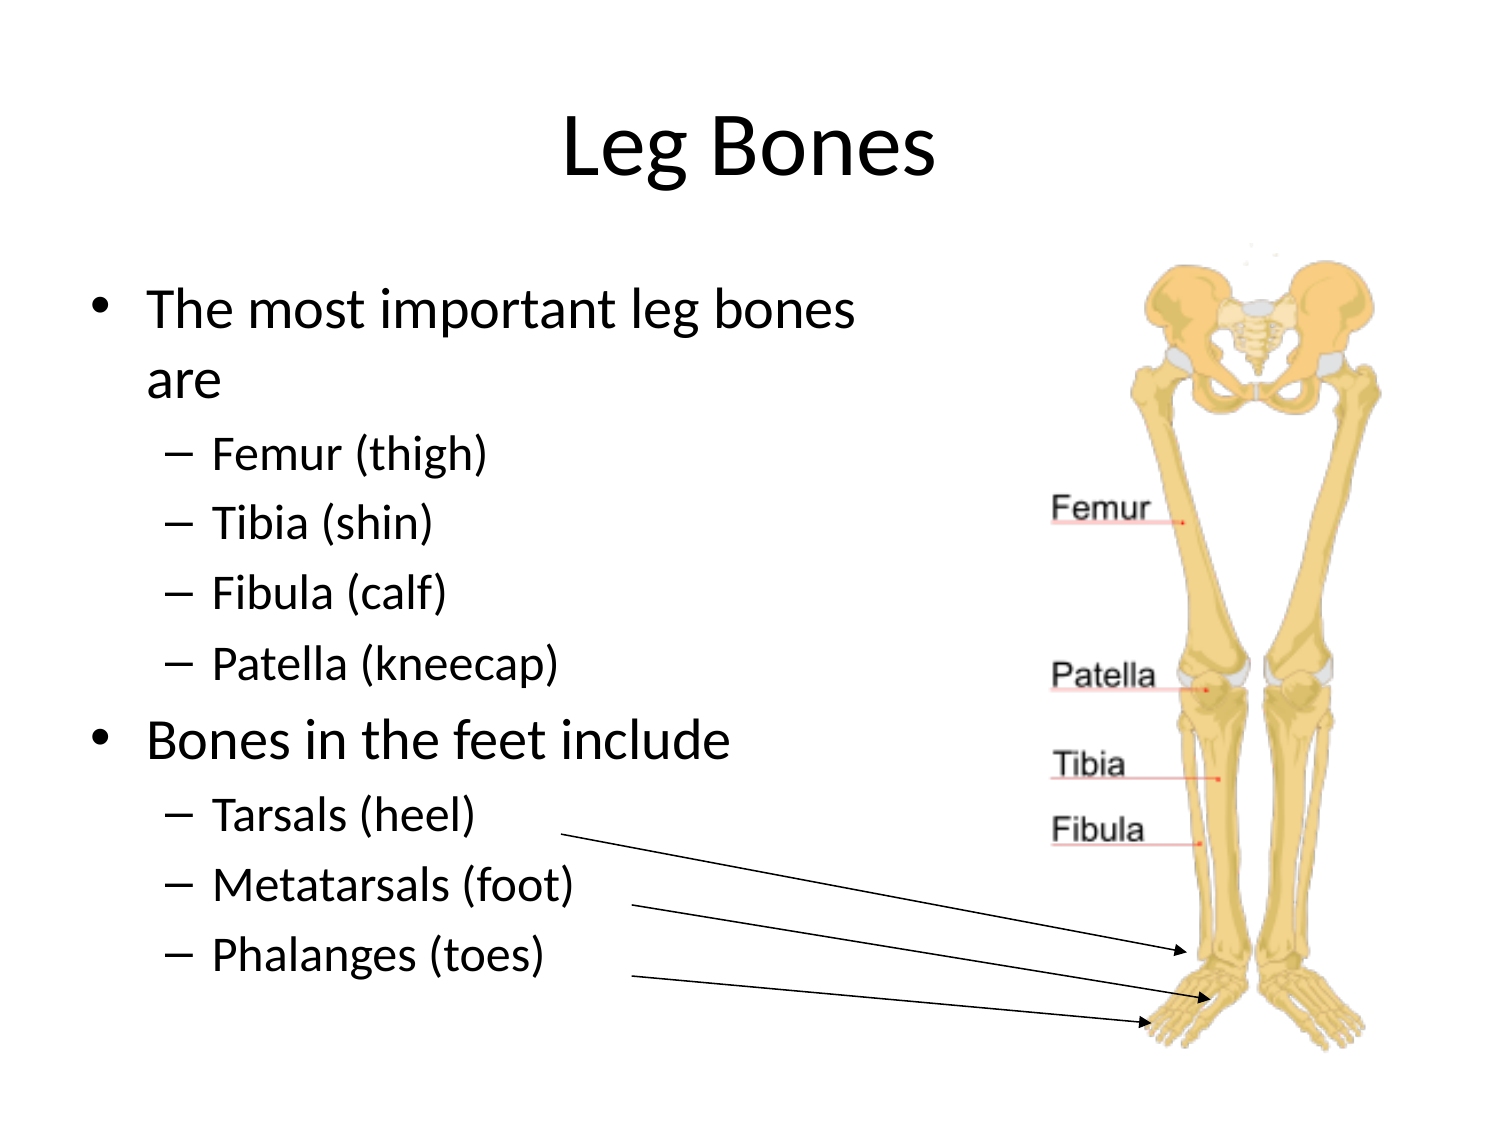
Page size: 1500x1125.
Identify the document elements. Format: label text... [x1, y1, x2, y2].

list The most important leg bones are Femur (thigh) Tibia (shin) Fibula (calf) Patella (kneecap) Bones in the feet include Tarsals (heel) Metatarsals (foot) Phalanges (toes) [75, 262, 904, 1005]
title Leg Bones [75, 45, 1425, 233]
picture [938, 243, 1500, 1083]
